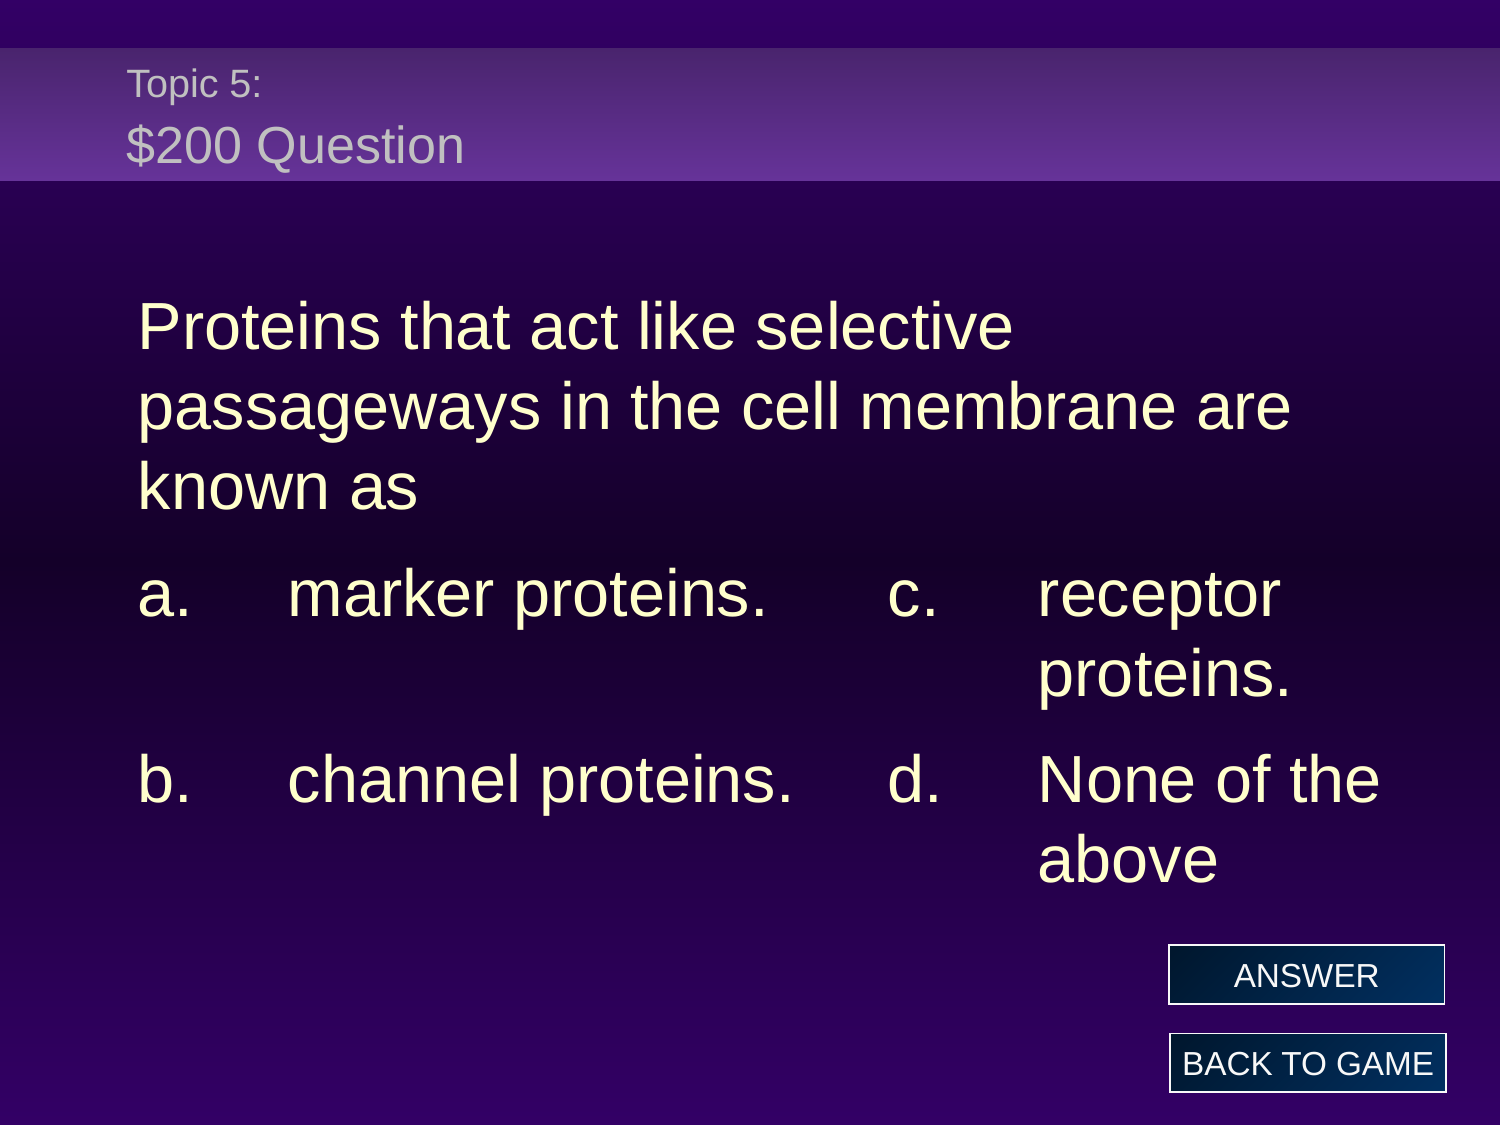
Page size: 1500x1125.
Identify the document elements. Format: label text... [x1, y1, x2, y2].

list Proteins that act like selective passageways in the cell membrane are known as a. marker proteins. c. receptor proteins. b. channel proteins. d. None of the above [122, 213, 1419, 1072]
title Topic 5: $200 Question [111, 46, 1475, 181]
text_box BACK TO GAME [1170, 1033, 1446, 1092]
text_box ANSWER [1168, 945, 1445, 1004]
